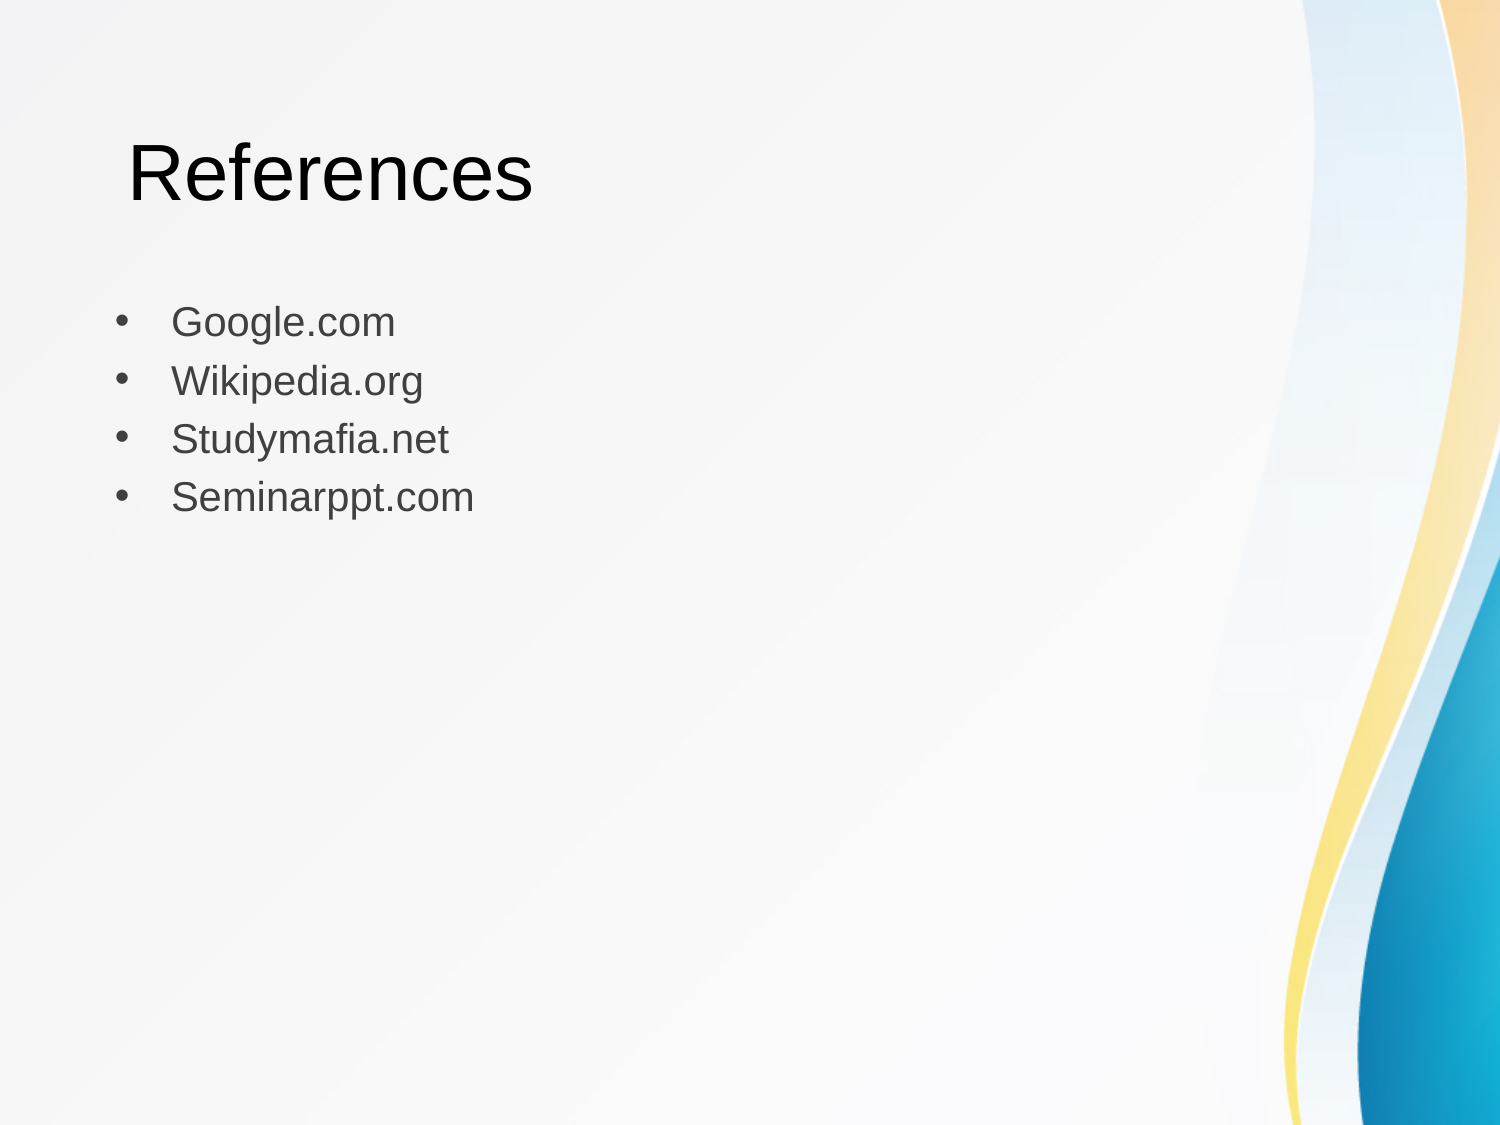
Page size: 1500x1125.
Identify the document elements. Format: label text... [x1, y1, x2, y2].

picture [0, 0, 1500, 1125]
title References [112, 112, 1456, 224]
list Google.com Wikipedia.org Studymafia.net Seminarppt.com [24, 287, 1368, 531]
